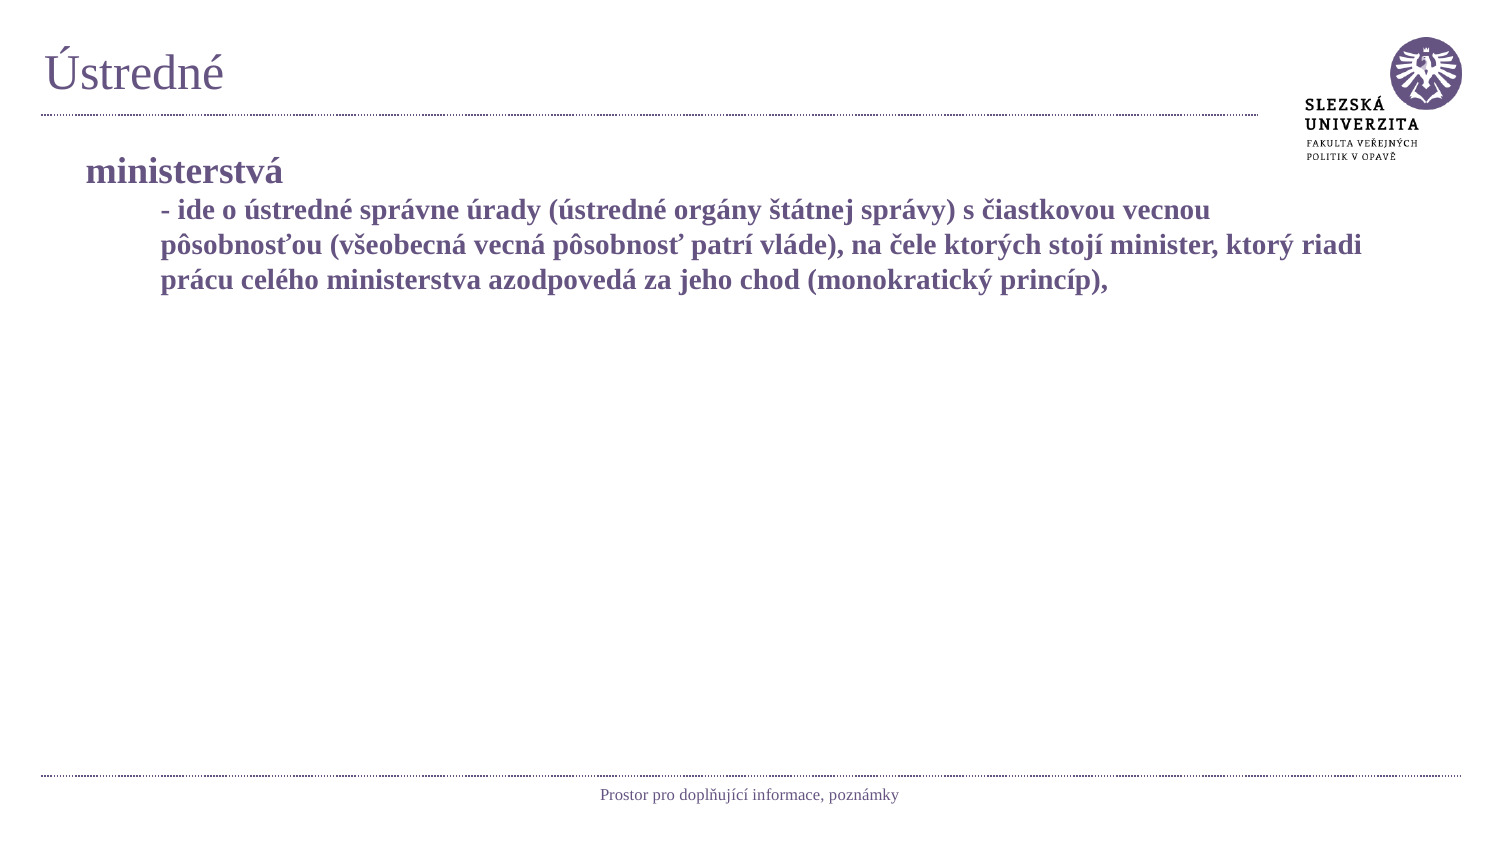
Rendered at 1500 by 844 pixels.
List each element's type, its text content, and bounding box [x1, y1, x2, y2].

list ministerstvá - ide o ústredné správne úrady (ústredné orgány štátnej správy) s čiastkovou vecnou pôsobnosťou (všeobecná vecná pôsobnosť patrí vláde), na čele ktorých stojí minister, ktorý riadi prácu celého ministerstva azodpovedá za jeho chod (monokratický princíp), [70, 138, 1430, 647]
title Ústredné [29, 32, 668, 116]
text_box Prostor pro doplňující informace, poznámky [442, 776, 1058, 811]
picture [1305, 37, 1462, 160]
